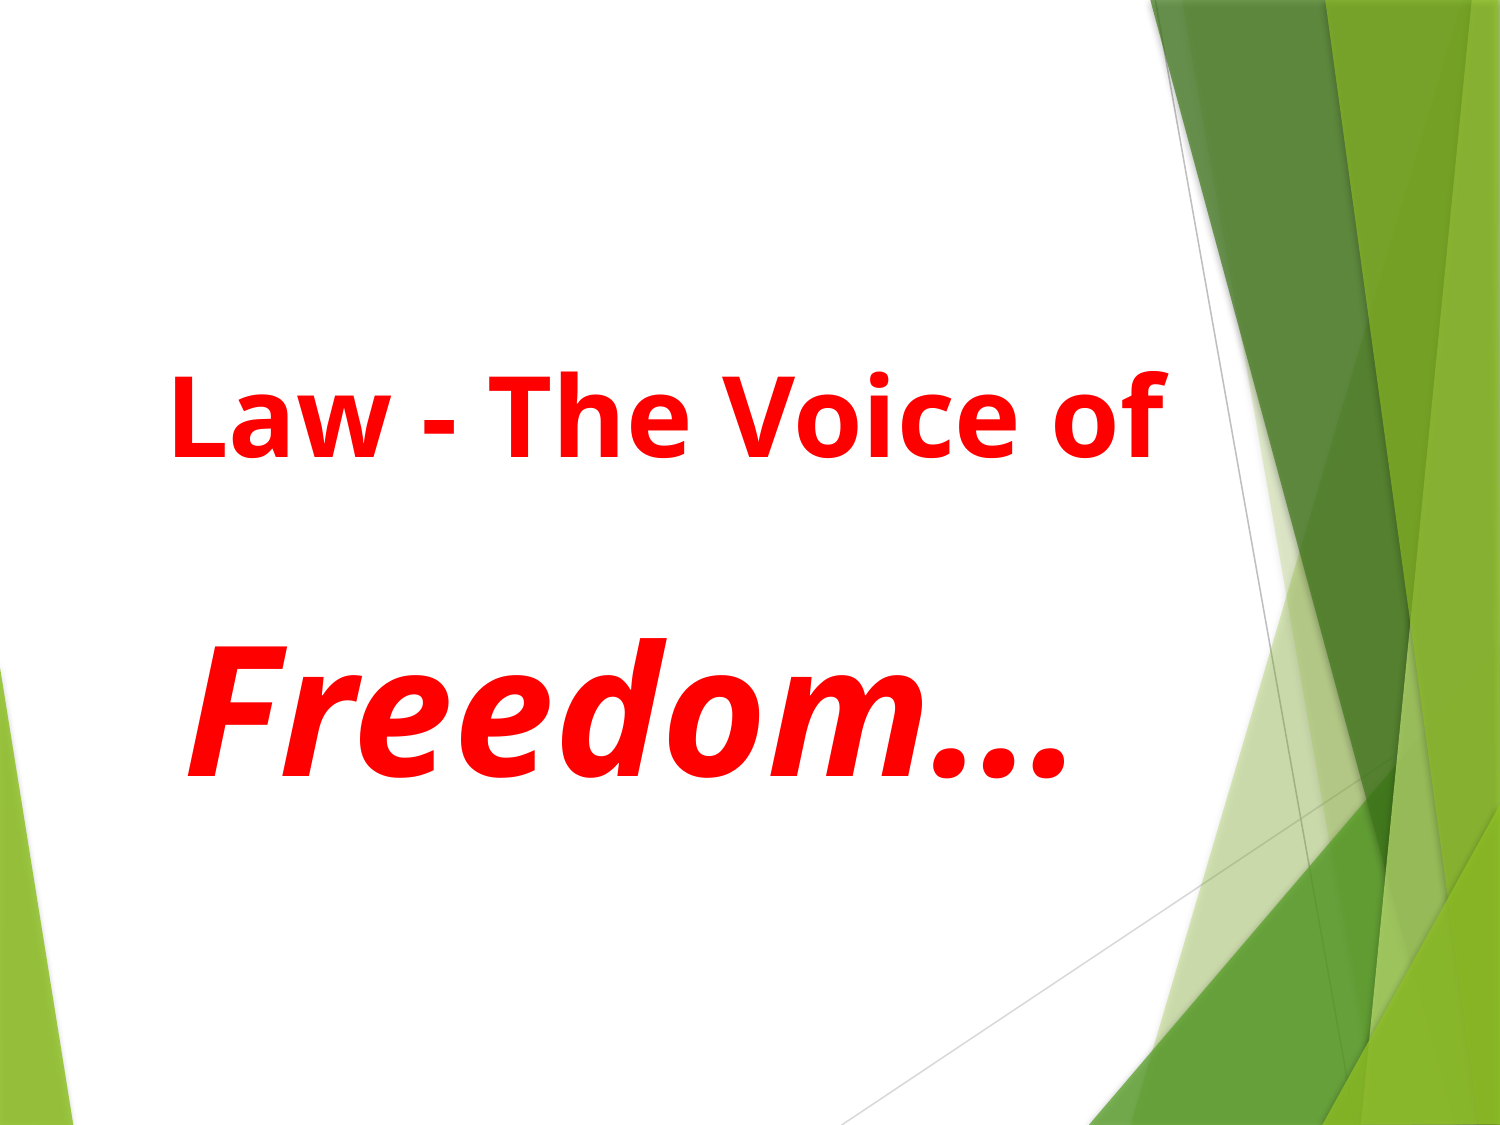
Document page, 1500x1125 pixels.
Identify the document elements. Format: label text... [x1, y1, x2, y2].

list Freedom… [112, 587, 1288, 825]
title Law - The Voice of [150, 337, 1425, 588]
